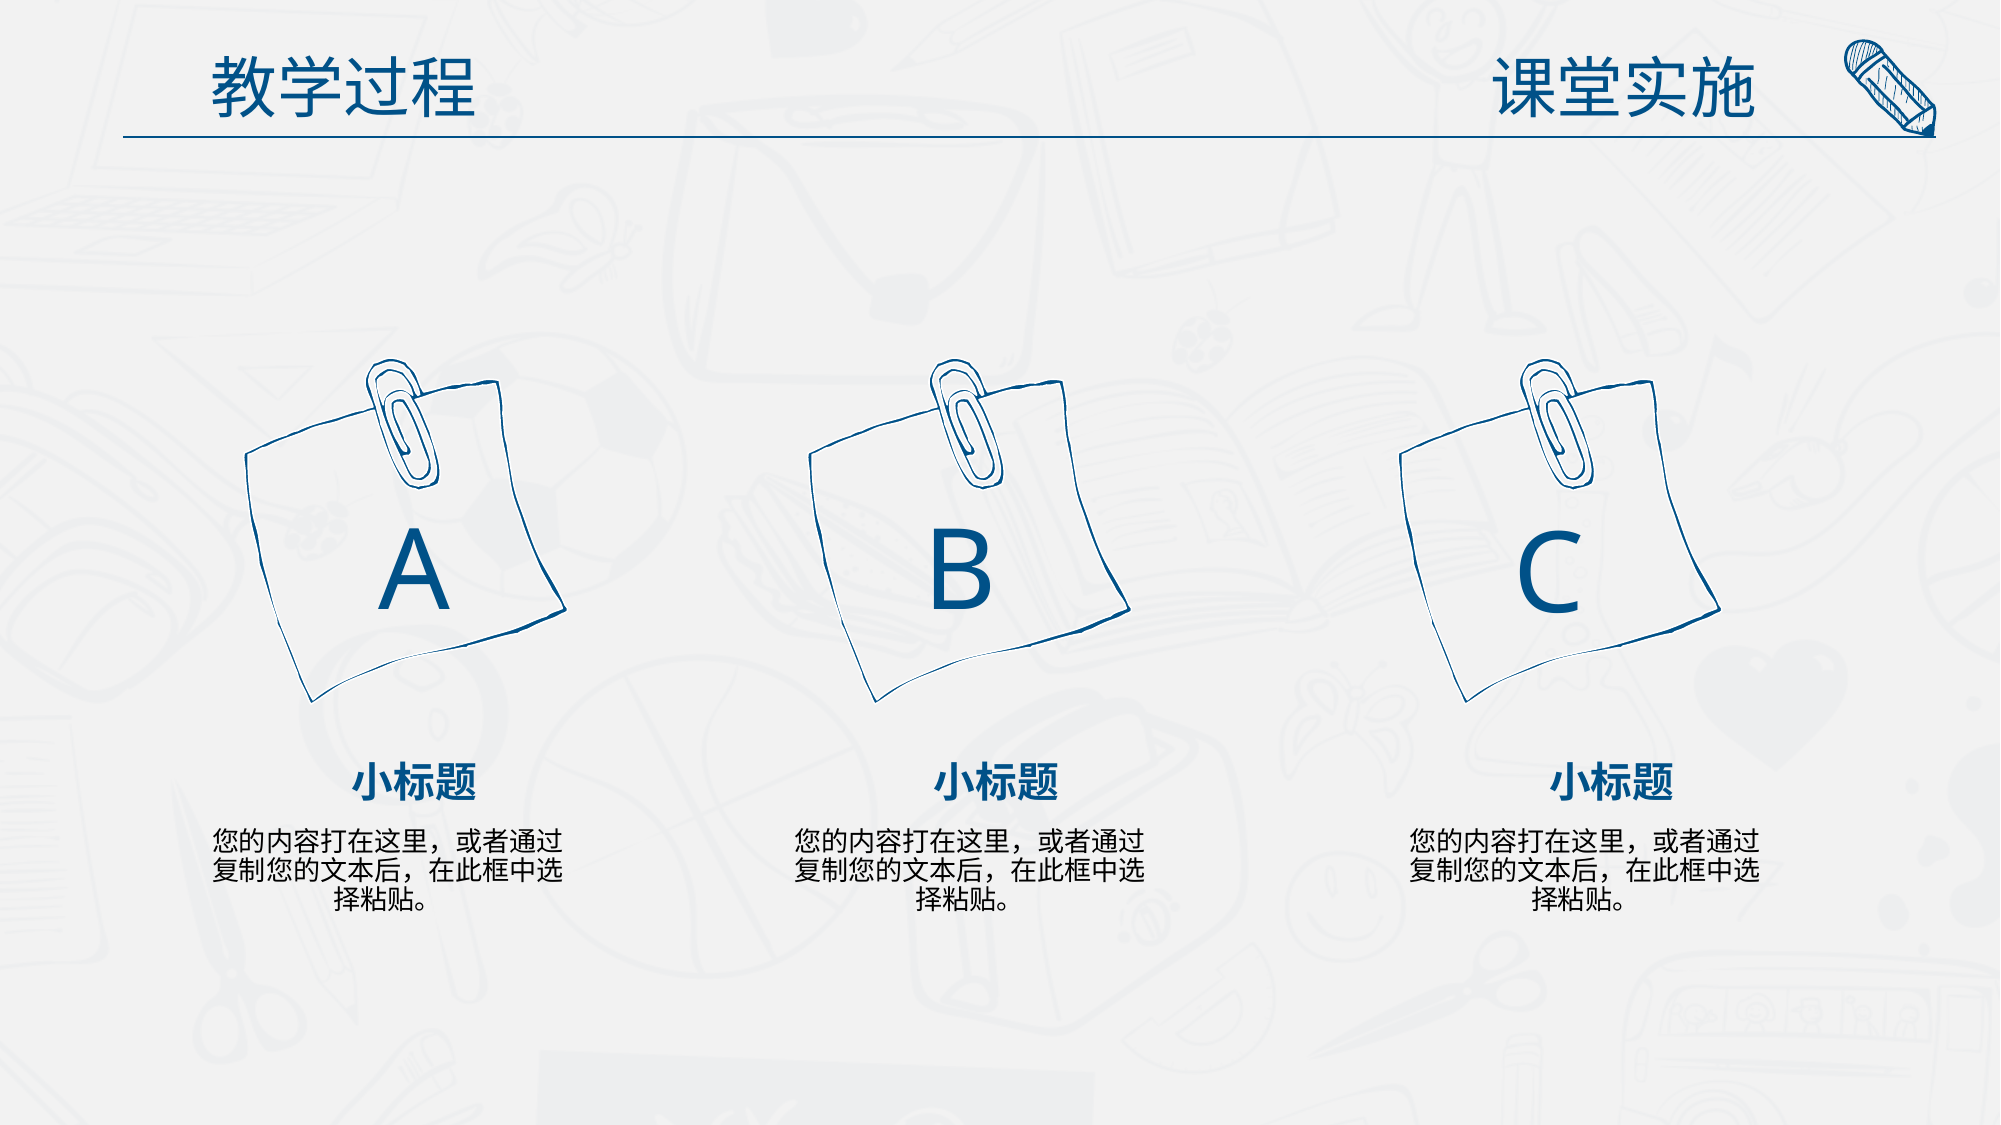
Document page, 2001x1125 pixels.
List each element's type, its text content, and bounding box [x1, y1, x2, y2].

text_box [1392, 747, 1777, 925]
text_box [1397, 357, 1723, 705]
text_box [242, 357, 569, 705]
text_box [777, 747, 1162, 925]
text_box 课堂实施 [1475, 48, 1925, 118]
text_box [806, 357, 1133, 705]
text_box 教学过程 [195, 48, 645, 118]
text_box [195, 747, 580, 925]
